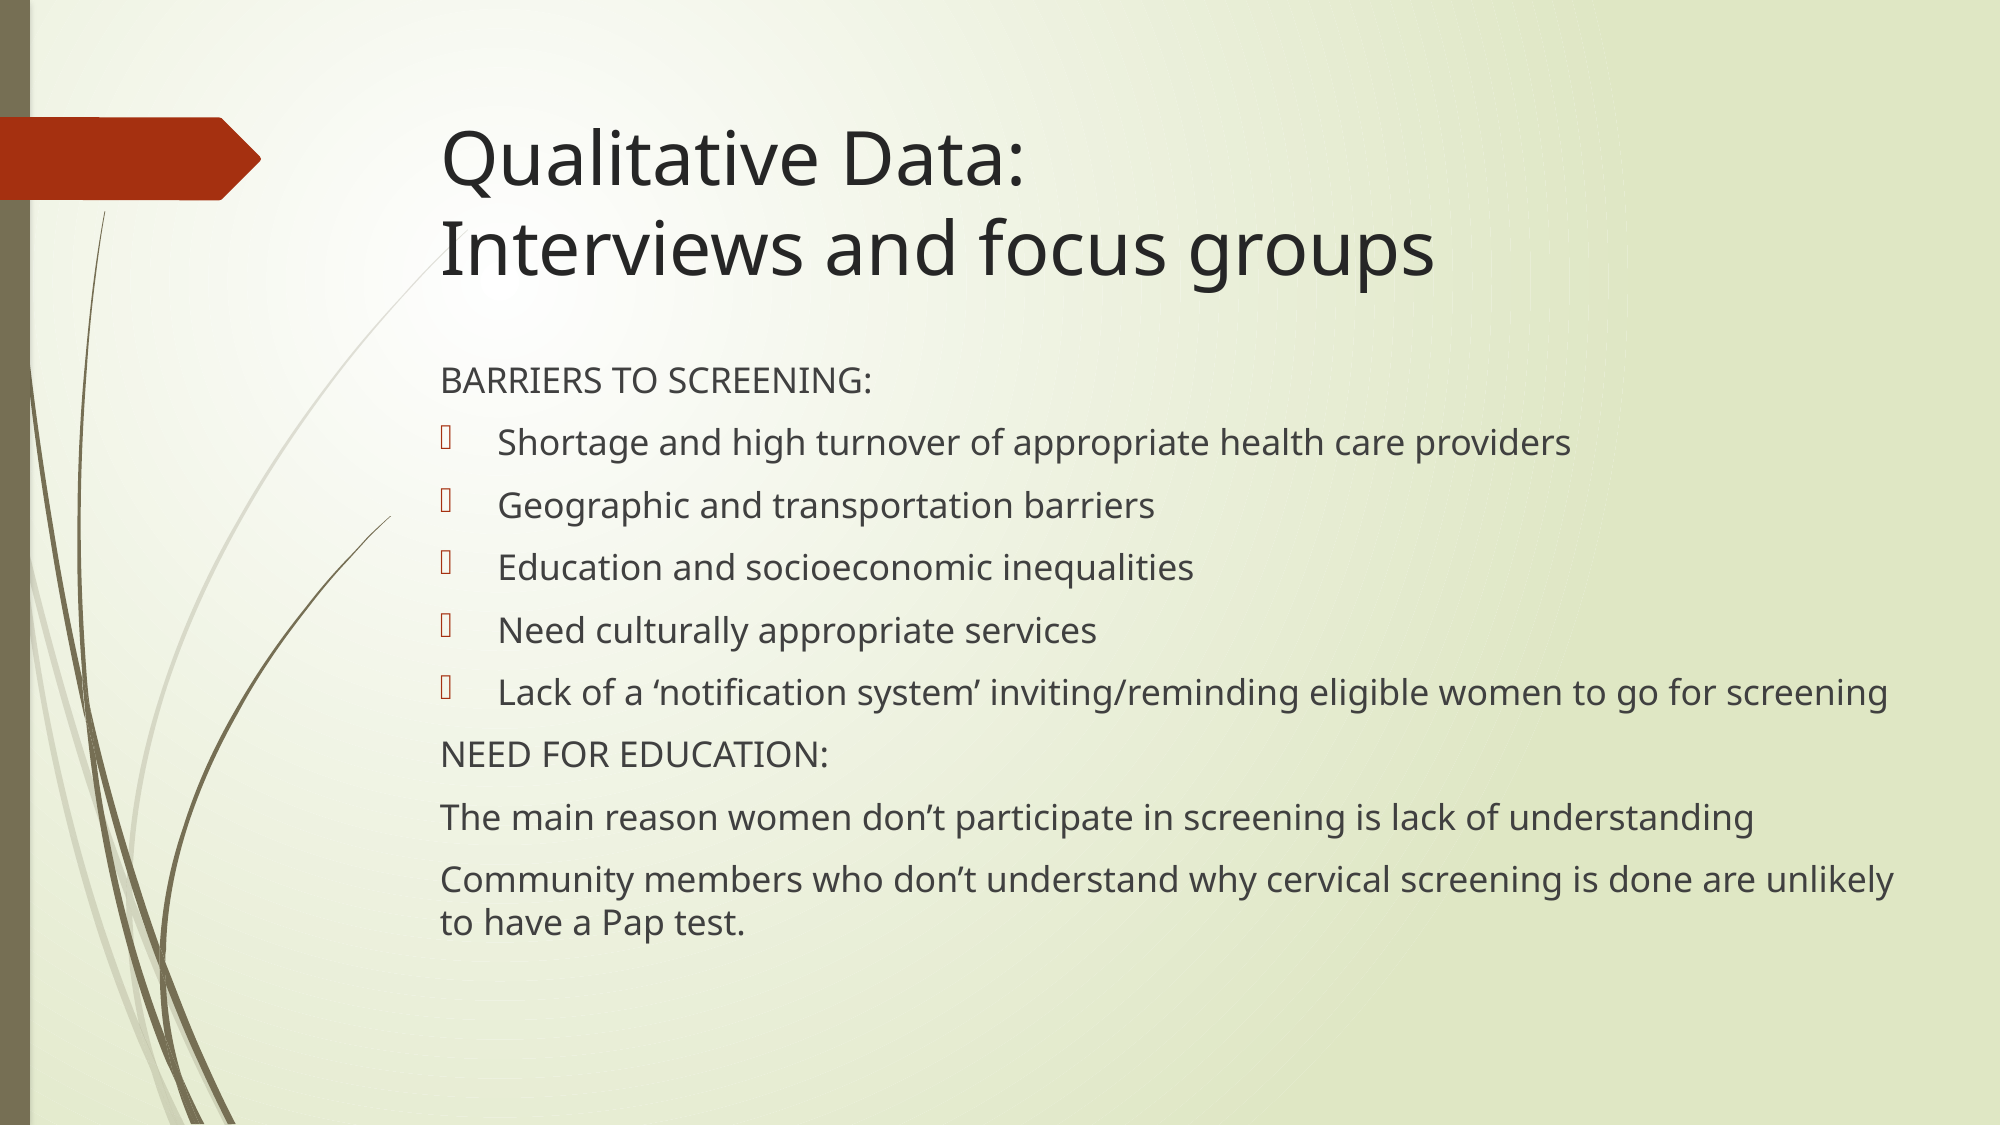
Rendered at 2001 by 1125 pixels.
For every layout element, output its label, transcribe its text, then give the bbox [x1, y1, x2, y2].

list BARRIERS TO SCREENING: Shortage and high turnover of appropriate health care providers Geographic and transportation barriers Education and socioeconomic inequalities Need culturally appropriate services Lack of a ‘notification system’ inviting/reminding eligible women to go for screening NEED FOR EDUCATION: The main reason women don’t participate in screening is lack of understanding Community members who don’t understand why cervical screening is done are unlikely to have a Pap test. [424, 350, 1919, 970]
title Qualitative Data: Interviews and focus groups [425, 102, 1888, 313]
